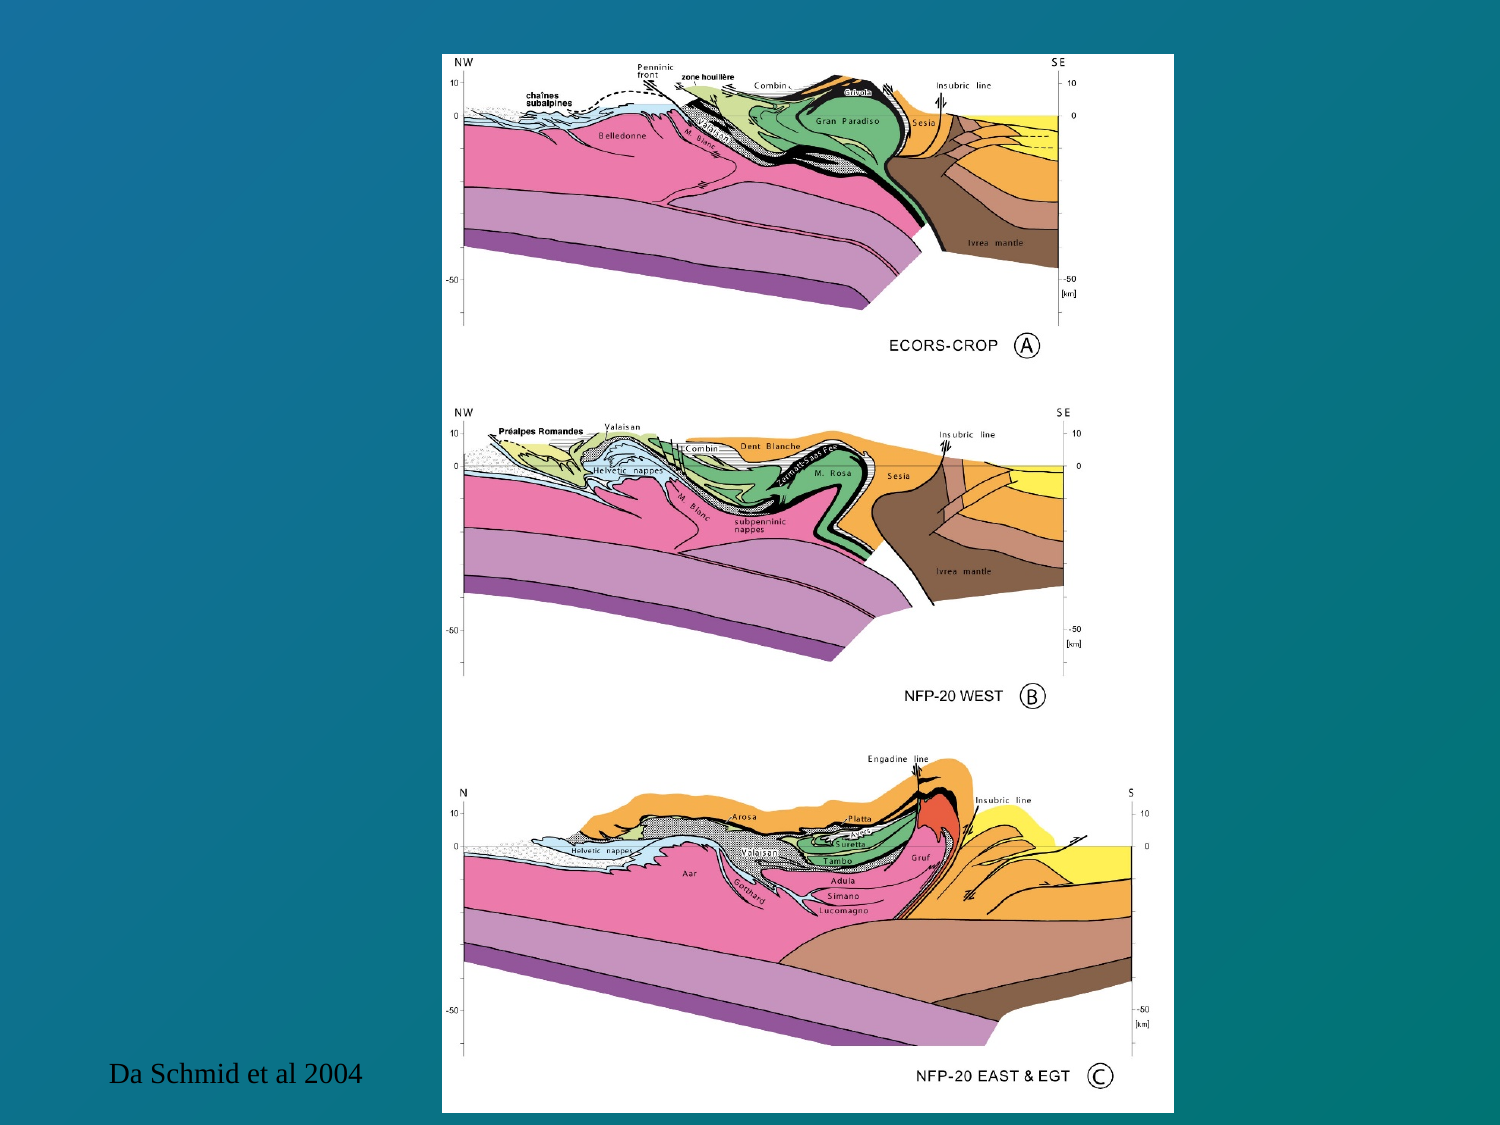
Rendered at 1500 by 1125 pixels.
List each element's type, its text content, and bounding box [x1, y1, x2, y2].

text_box Da Schmid et al 2004 [88, 1046, 384, 1097]
picture [442, 54, 1174, 1113]
